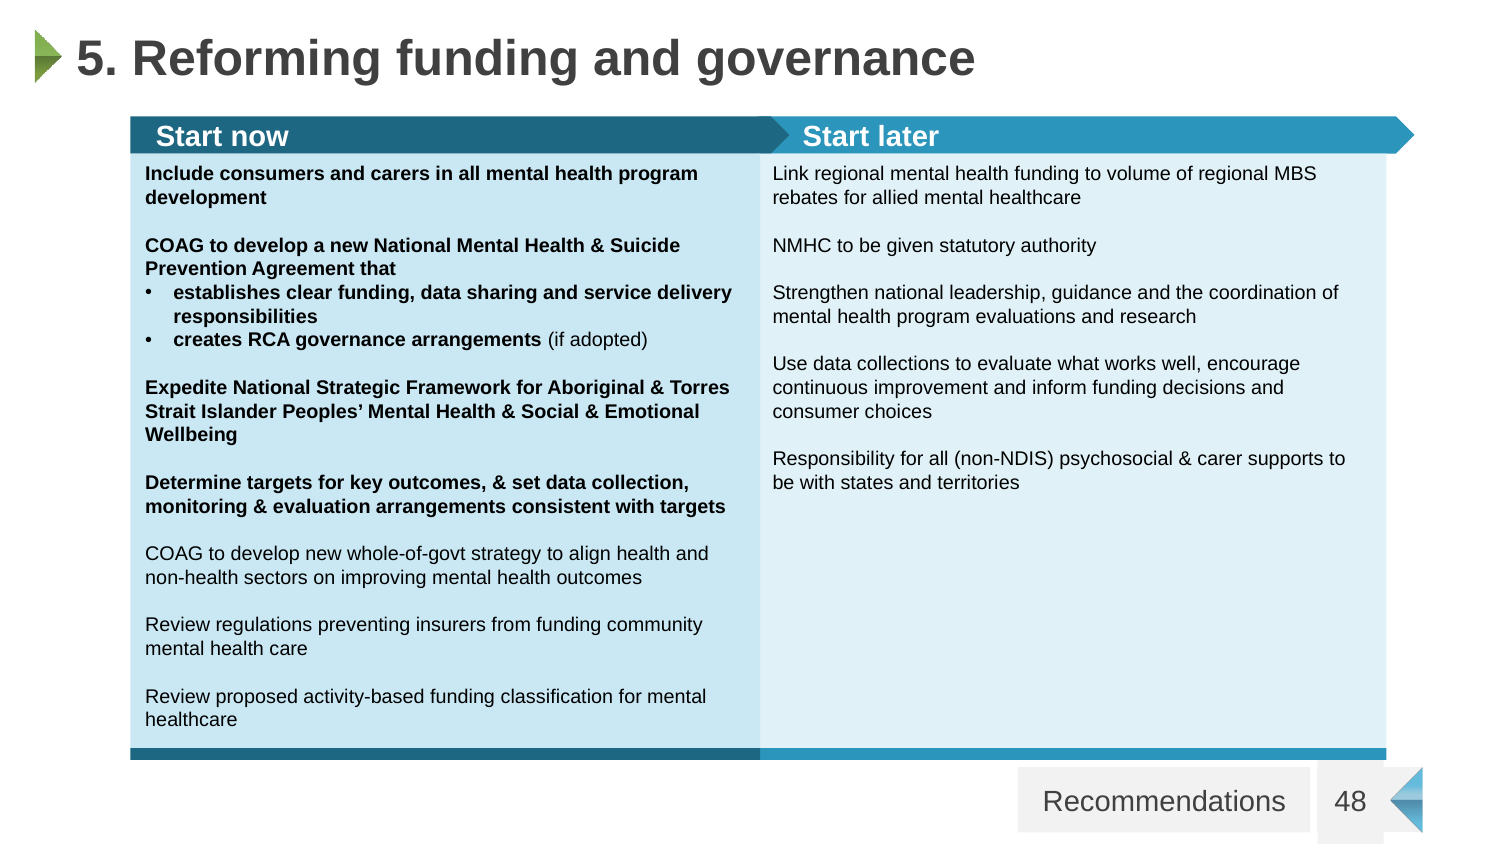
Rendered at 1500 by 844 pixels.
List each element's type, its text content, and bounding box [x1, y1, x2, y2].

picture [34, 29, 61, 83]
slide_number 48 [1317, 770, 1384, 833]
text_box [121, 109, 1415, 761]
picture [1391, 768, 1422, 832]
title 5. Reforming funding and governance [61, 18, 1000, 95]
list Recommendations [1017, 770, 1311, 833]
